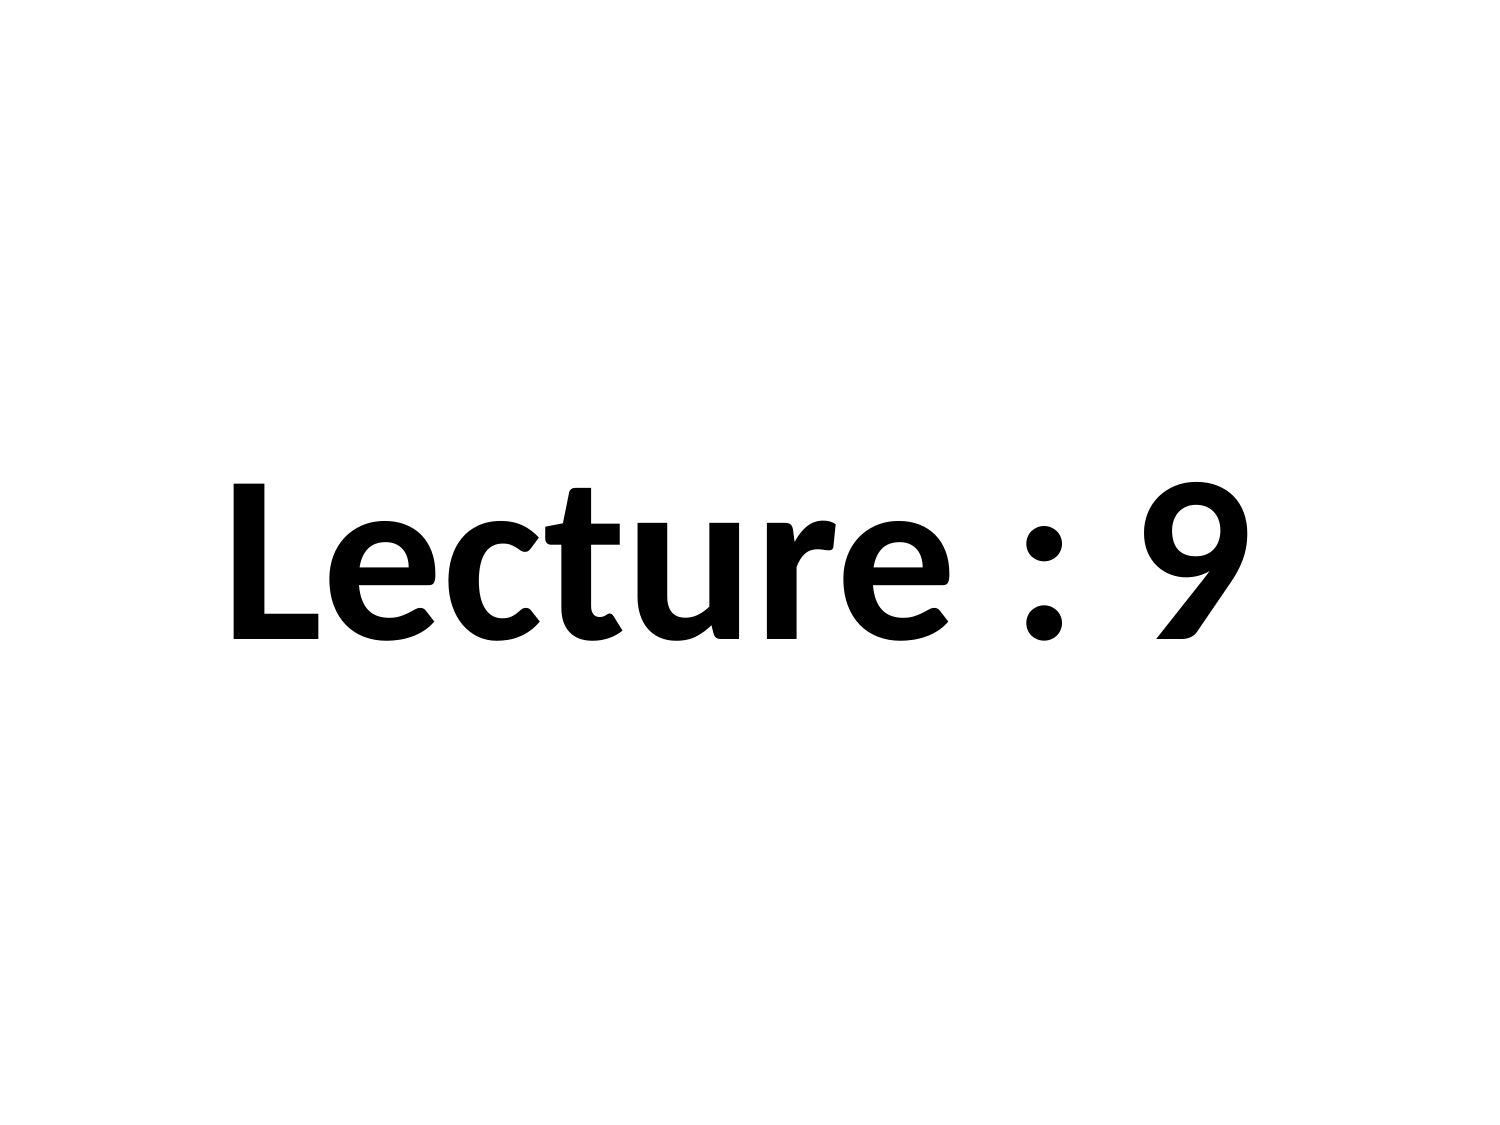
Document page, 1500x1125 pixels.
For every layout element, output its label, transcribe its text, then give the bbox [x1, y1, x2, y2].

title Lecture : 9 [62, 249, 1413, 838]
